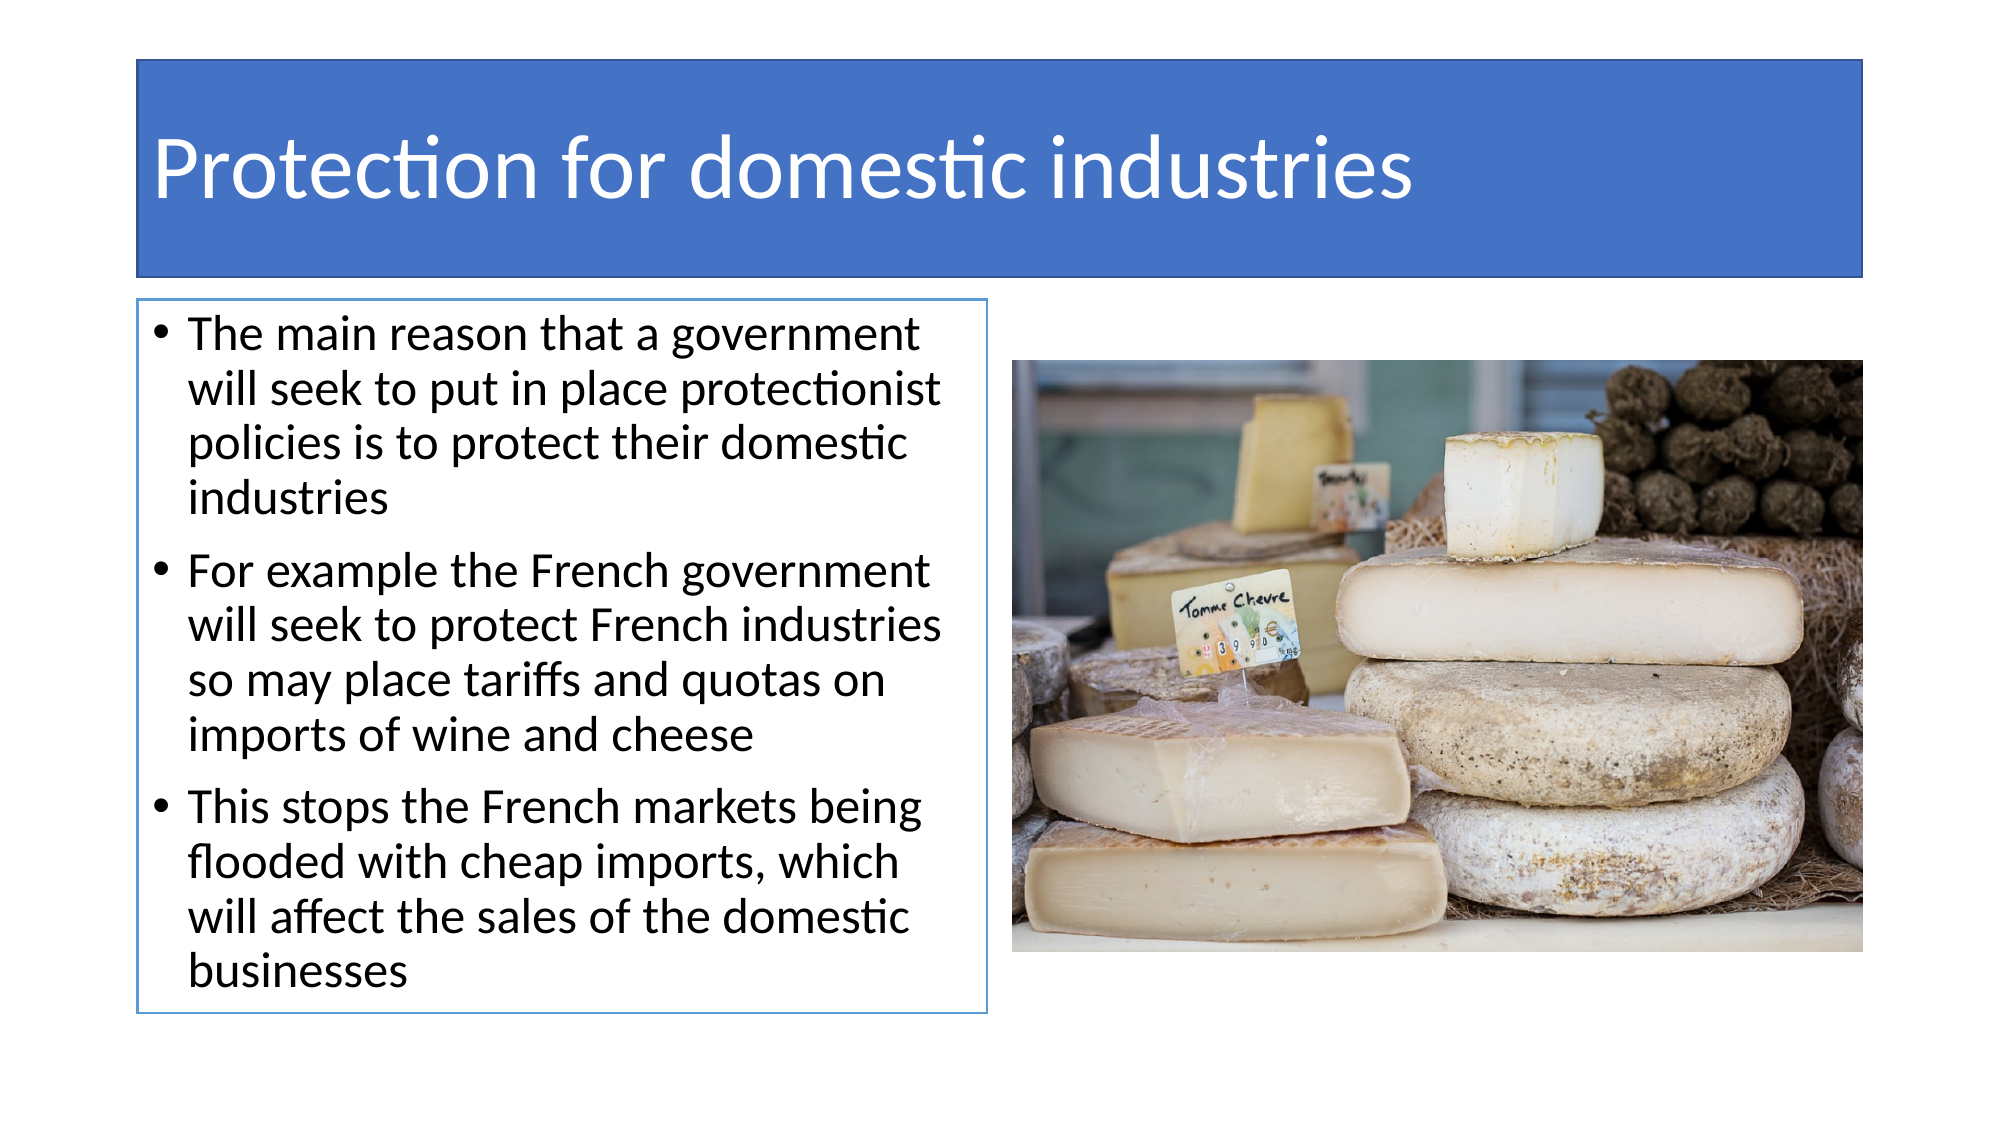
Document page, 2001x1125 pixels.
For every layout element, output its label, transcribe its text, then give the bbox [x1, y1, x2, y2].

title Protection for domestic industries [136, 59, 1863, 278]
list The main reason that a government will seek to put in place protectionist policies is to protect their domestic industries For example the French government will seek to protect French industries so may place tariffs and quotas on imports of wine and cheese This stops the French markets being flooded with cheap imports, which will affect the sales of the domestic businesses [136, 298, 988, 1014]
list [1012, 360, 1863, 952]
